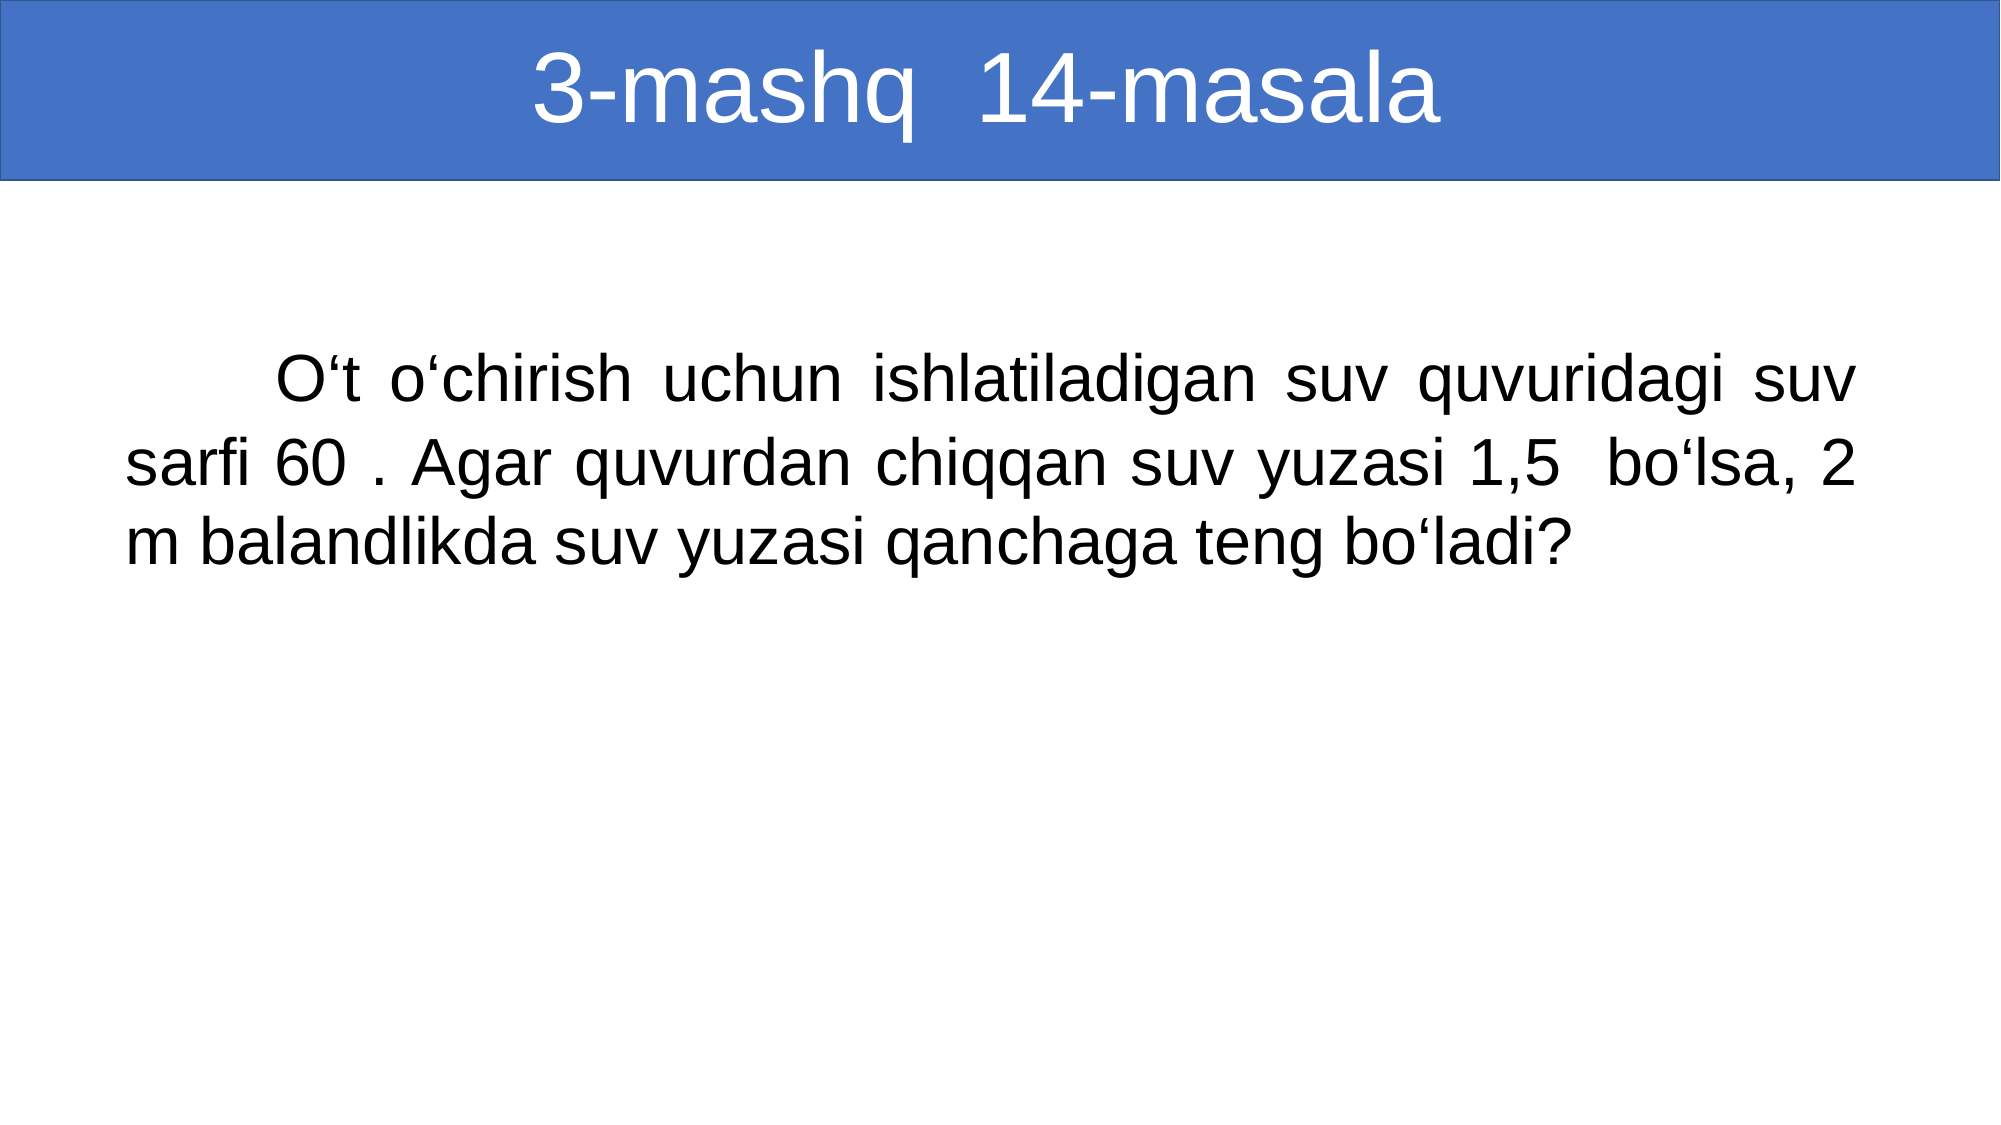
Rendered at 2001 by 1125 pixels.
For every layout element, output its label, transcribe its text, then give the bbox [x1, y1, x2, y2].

title 3-mashq 14-masala [0, 0, 2000, 181]
